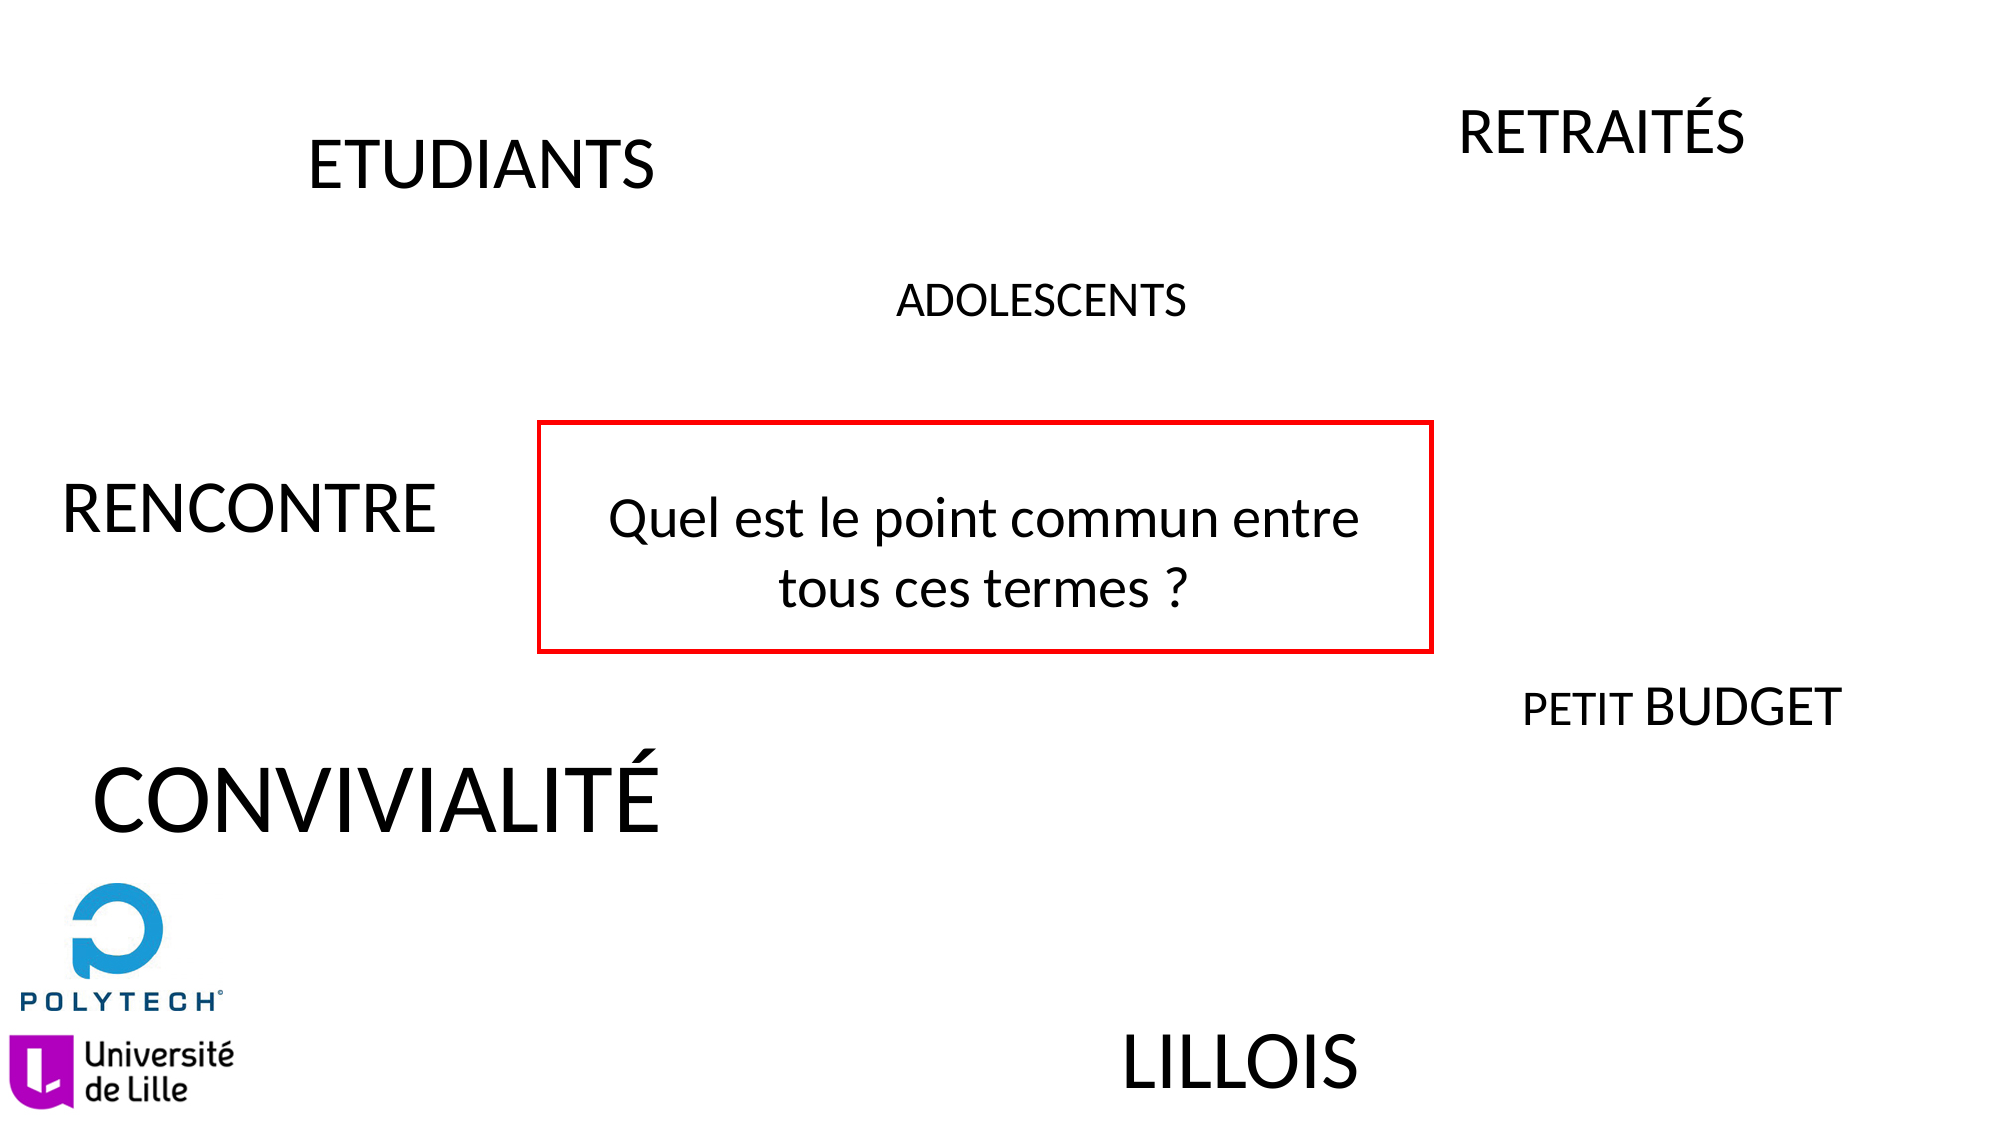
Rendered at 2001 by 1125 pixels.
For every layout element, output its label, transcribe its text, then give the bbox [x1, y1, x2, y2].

text_box RENCONTRE [46, 449, 538, 555]
picture [0, 869, 242, 1125]
text_box CONVIVIALITÉ [78, 725, 725, 861]
text_box [538, 421, 1432, 653]
text_box PETIT BUDGET [1507, 659, 1944, 745]
text_box ETUDIANTS [292, 106, 893, 212]
text_box RETRAITÉS [1443, 79, 1974, 175]
text_box LILLOIS [1106, 997, 1699, 1113]
text_box ADOLESCENTS [881, 258, 1432, 334]
